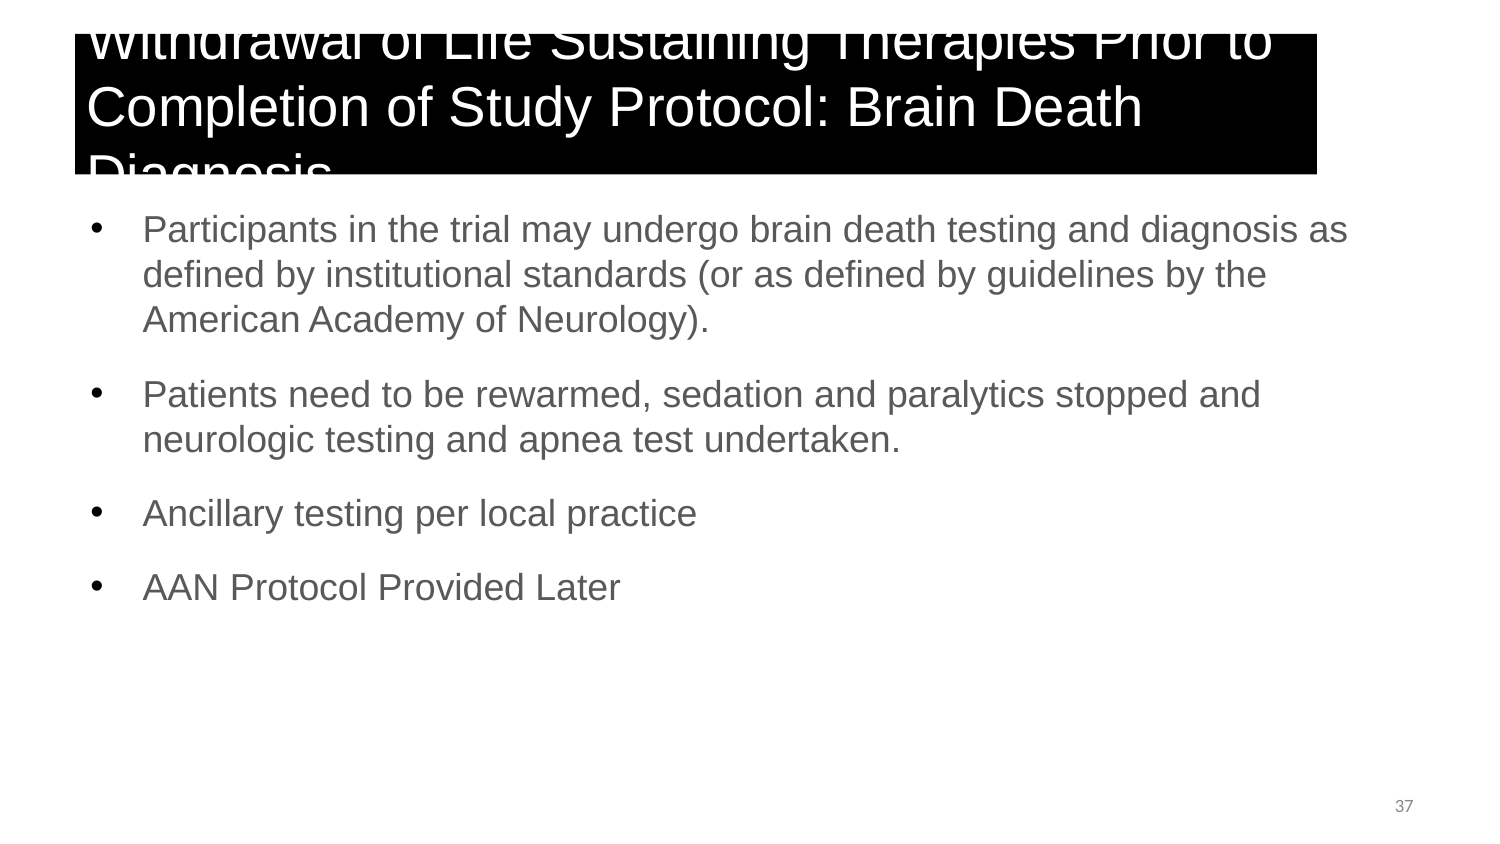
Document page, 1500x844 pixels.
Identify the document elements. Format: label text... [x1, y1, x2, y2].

slide_number ‹#› [1074, 782, 1425, 827]
list Participants in the trial may undergo brain death testing and diagnosis as defined by institutional standards (or as defined by guidelines by the American Academy of Neurology). Patients need to be rewarmed, sedation and paralytics stopped and neurologic testing and apnea test undertaken. Ancillary testing per local practice AAN Protocol Provided Later [75, 199, 1425, 757]
title Withdrawal of Life Sustaining Therapies Prior to Completion of Study Protocol: Brain Death Diagnosis [75, 33, 1317, 175]
